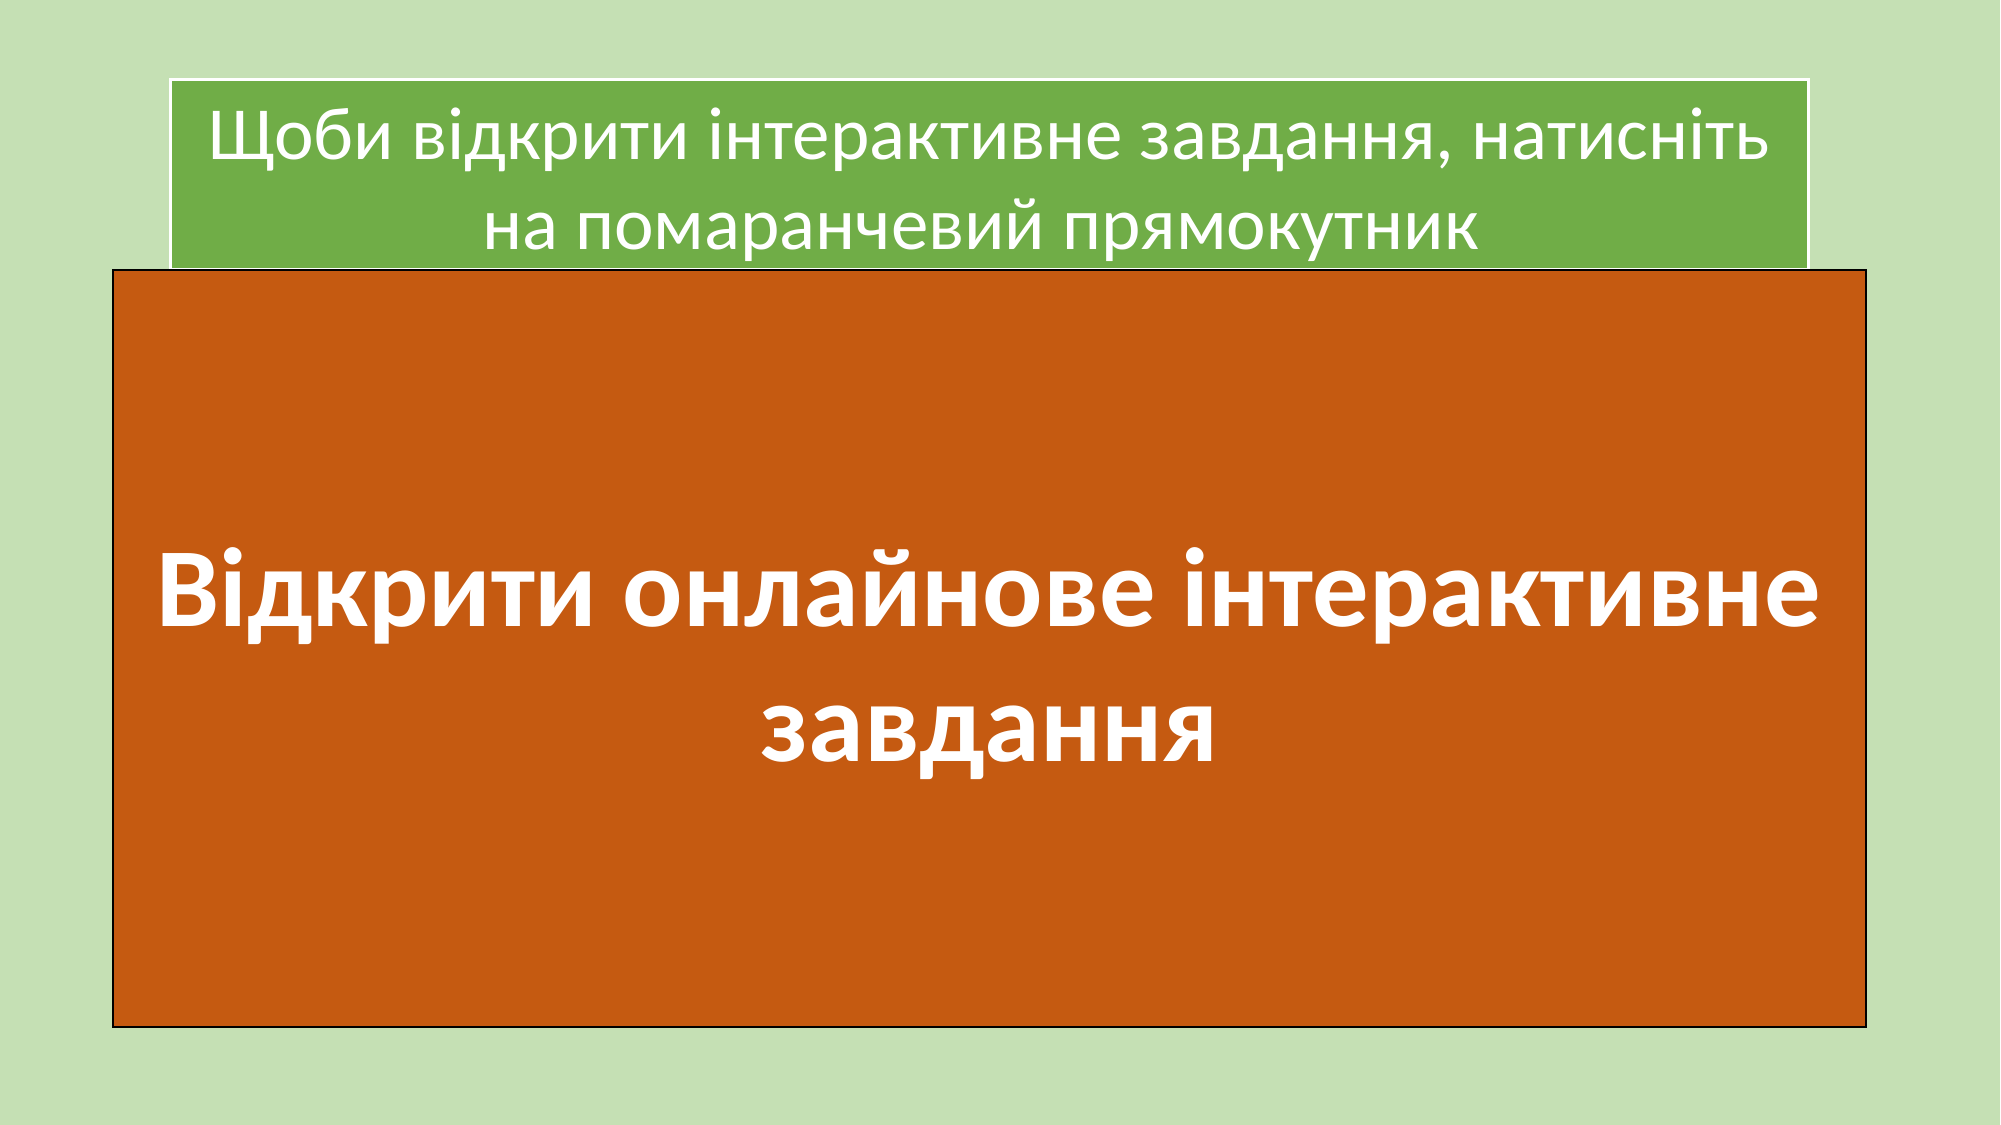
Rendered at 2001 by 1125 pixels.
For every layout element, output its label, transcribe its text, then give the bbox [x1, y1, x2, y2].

text_box Щоби відкрити інтерактивне завдання, натисніть на помаранчевий прямокутник [169, 78, 1810, 269]
text_box Відкрити онлайнове інтерактивне завдання [112, 269, 1867, 1028]
